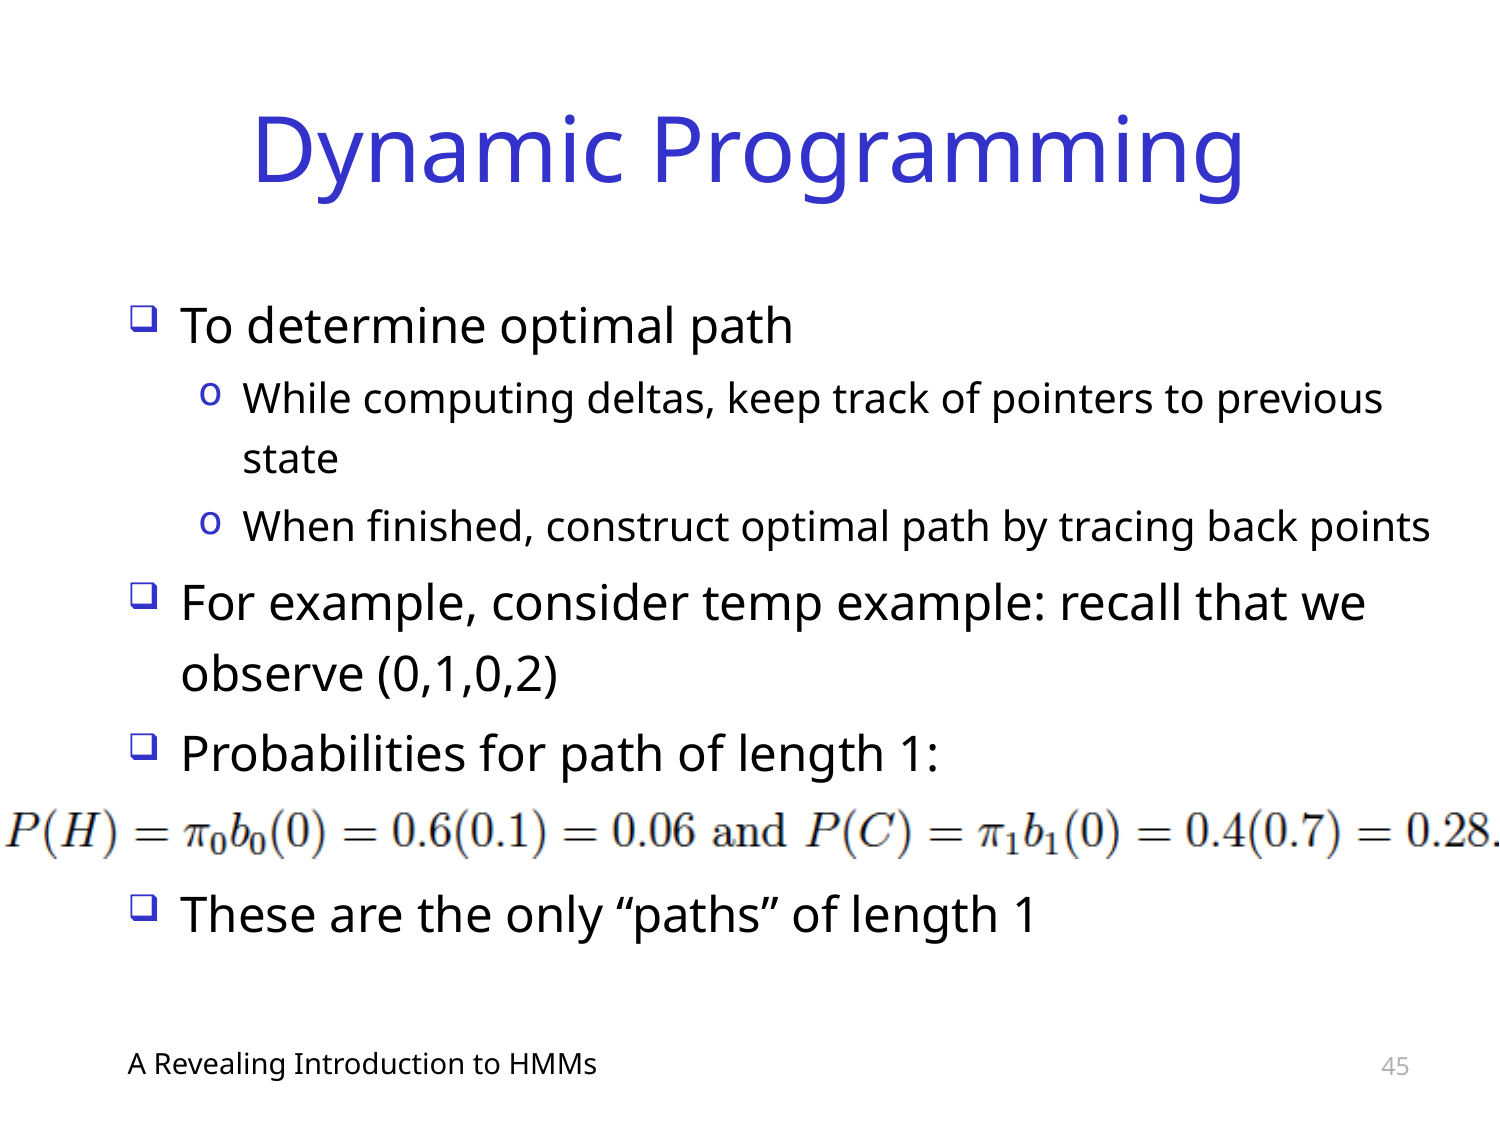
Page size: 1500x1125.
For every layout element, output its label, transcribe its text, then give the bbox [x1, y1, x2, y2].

slide_number 45 [1074, 1037, 1425, 1098]
list To determine optimal path While computing deltas, keep track of pointers to previous state When finished, construct optimal path by tracing back points For example, consider temp example: recall that we observe (0,1,0,2) Probabilities for path of length 1: These are the only “paths” of length 1 [112, 867, 1463, 1013]
list To determine optimal path While computing deltas, keep track of pointers to previous state When finished, construct optimal path by tracing back points For example, consider temp example: recall that we observe (0,1,0,2) Probabilities for path of length 1: These are the only “paths” of length 1 [112, 274, 1463, 798]
picture [0, 799, 1499, 860]
footer A Revealing Introduction to HMMs [112, 1037, 776, 1101]
title Dynamic Programming [74, 52, 1426, 241]
